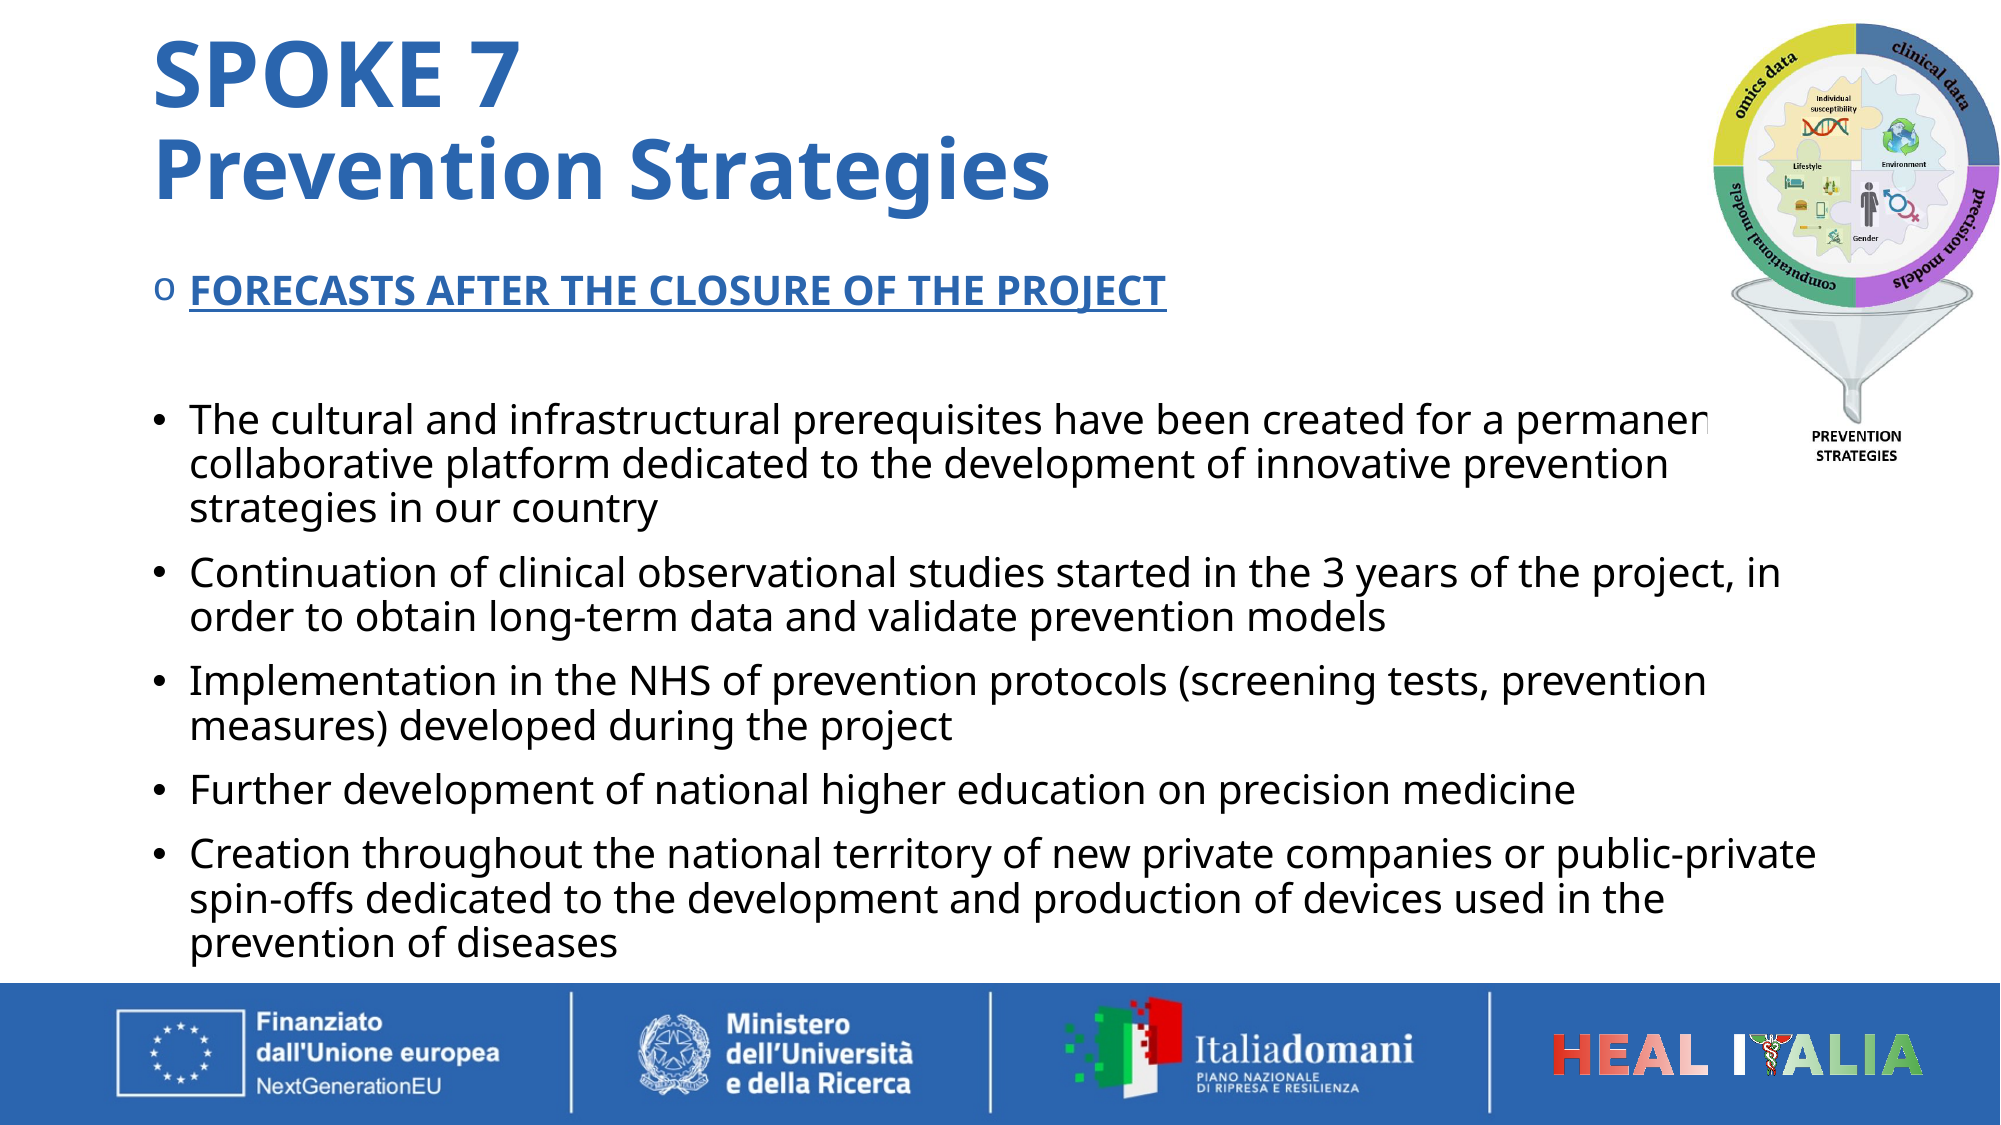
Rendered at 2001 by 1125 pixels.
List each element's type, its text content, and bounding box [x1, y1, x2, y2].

picture [1707, 19, 2000, 463]
picture [0, 983, 2000, 1125]
title SPOKE 7 Prevention Strategies [137, 14, 1863, 232]
list FORECASTS AFTER THE CLOSURE OF THE PROJECT The cultural and infrastructural prerequisites have been created for a permanent collaborative platform dedicated to the development of innovative prevention strategies in our country Continuation of clinical observational studies started in the 3 years of the project, in order to obtain long-term data and validate prevention models Implementation in the NHS of prevention protocols (screening tests, prevention measures) developed during the project Further development of national higher education on precision medicine Creation throughout the national territory of new private companies or public-private spin-offs dedicated to the development and production of devices used in the prevention of diseases [137, 262, 1863, 977]
